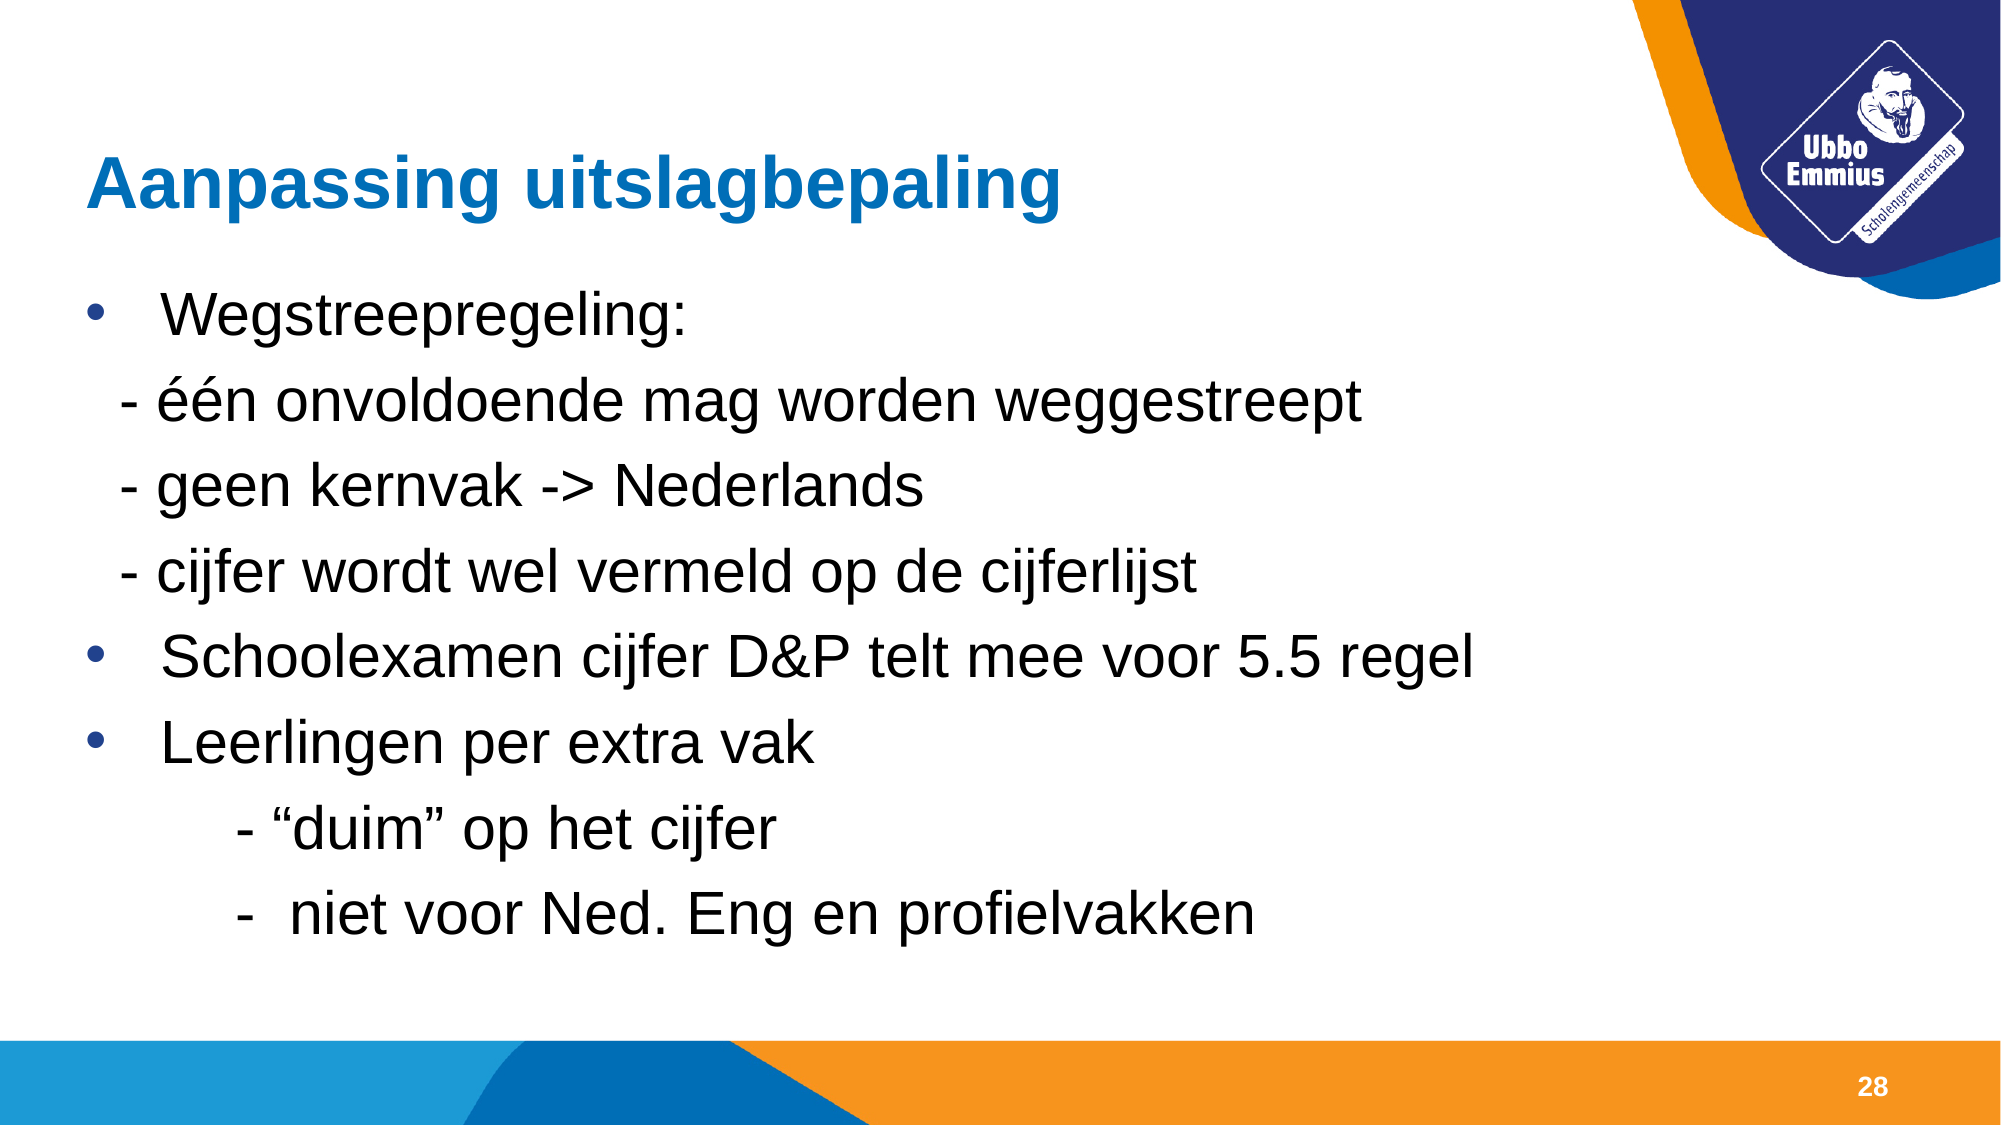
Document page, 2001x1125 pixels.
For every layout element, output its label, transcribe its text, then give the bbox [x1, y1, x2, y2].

list Wegstreepregeling: - één onvoldoende mag worden weggestreept - geen kernvak -> Nederlands - cijfer wordt wel vermeld op de cijferlijst Schoolexamen cijfer D&P telt mee voor 5.5 regel Leerlingen per extra vak - “duim” op het cijfer - niet voor Ned. Eng en profielvakken [70, 267, 1930, 1000]
slide_number 28 [1842, 1060, 1946, 1103]
picture [0, 0, 2001, 1125]
title Aanpassing uitslagbepaling [70, 127, 1599, 232]
